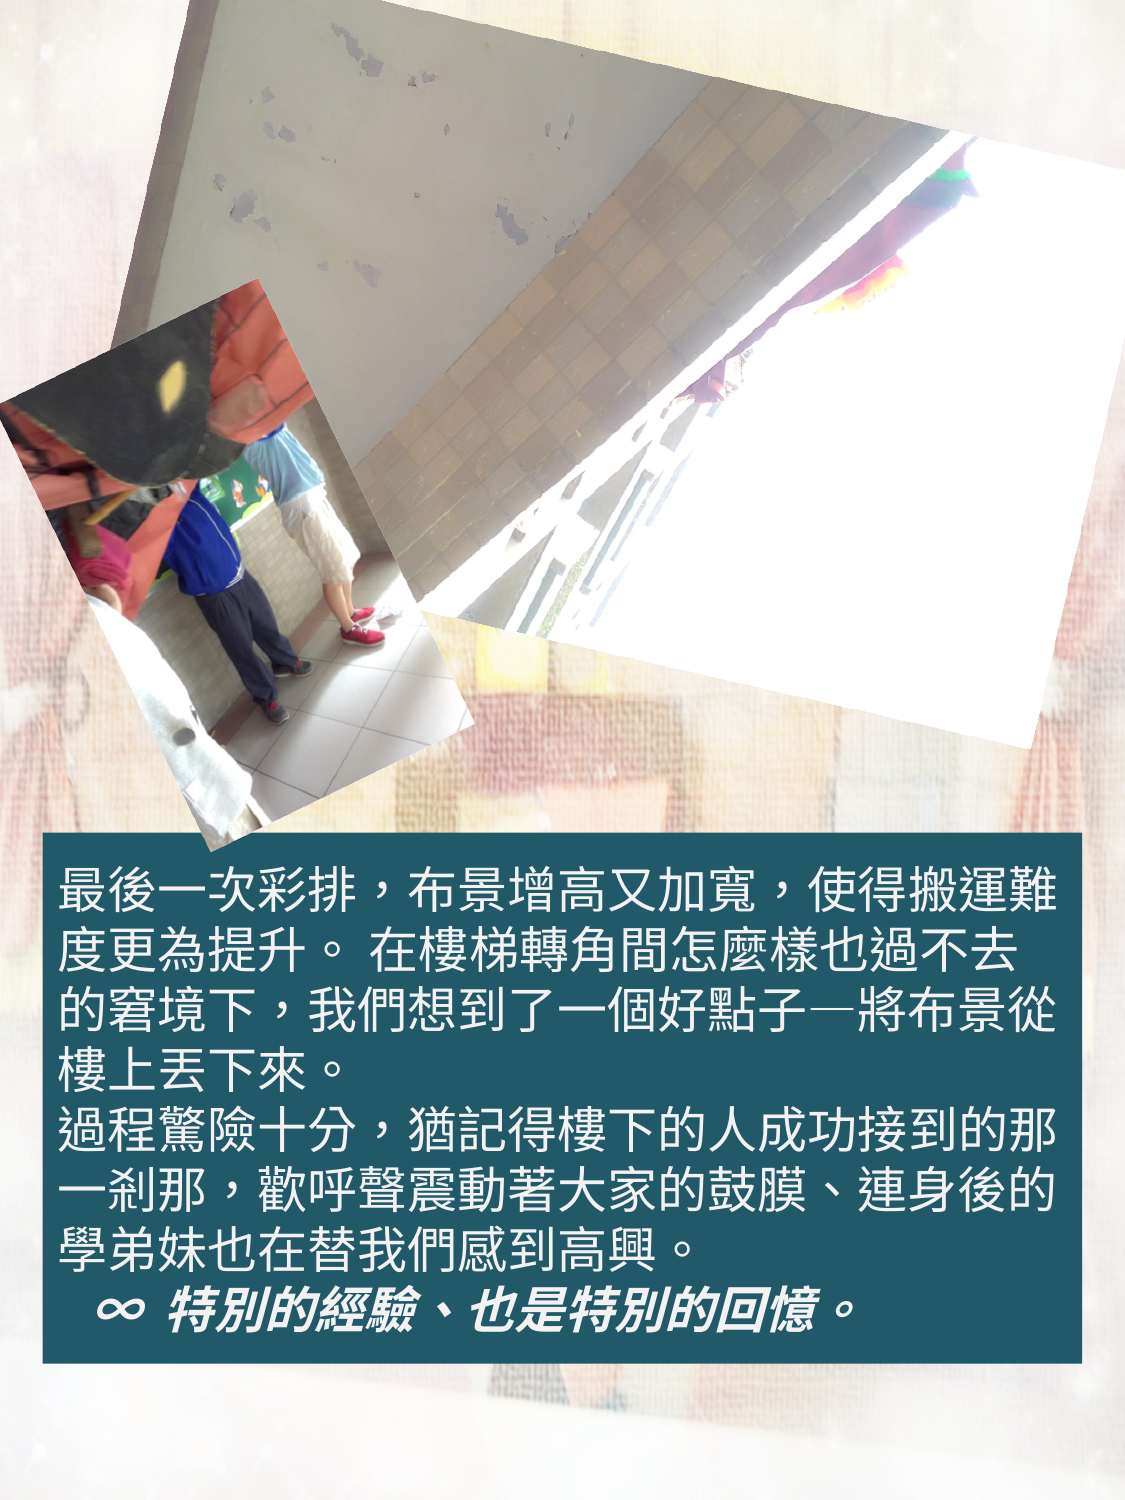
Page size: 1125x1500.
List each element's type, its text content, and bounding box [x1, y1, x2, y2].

picture [0, 0, 1125, 851]
title 最後一次彩排，布景增高又加寬，使得搬運難度更為提升。 在樓梯轉角間怎麼樣也過不去的窘境下，我們想到了一個好點子—將布景從樓上丟下來。 過程驚險十分，猶記得樓下的人成功接到的那一剎那，歡呼聲震動著大家的鼓膜、連身後的學弟妹也在替我們感到高興。 ∞ 特別的經驗、也是特別的回憶。 [42, 832, 1083, 1364]
